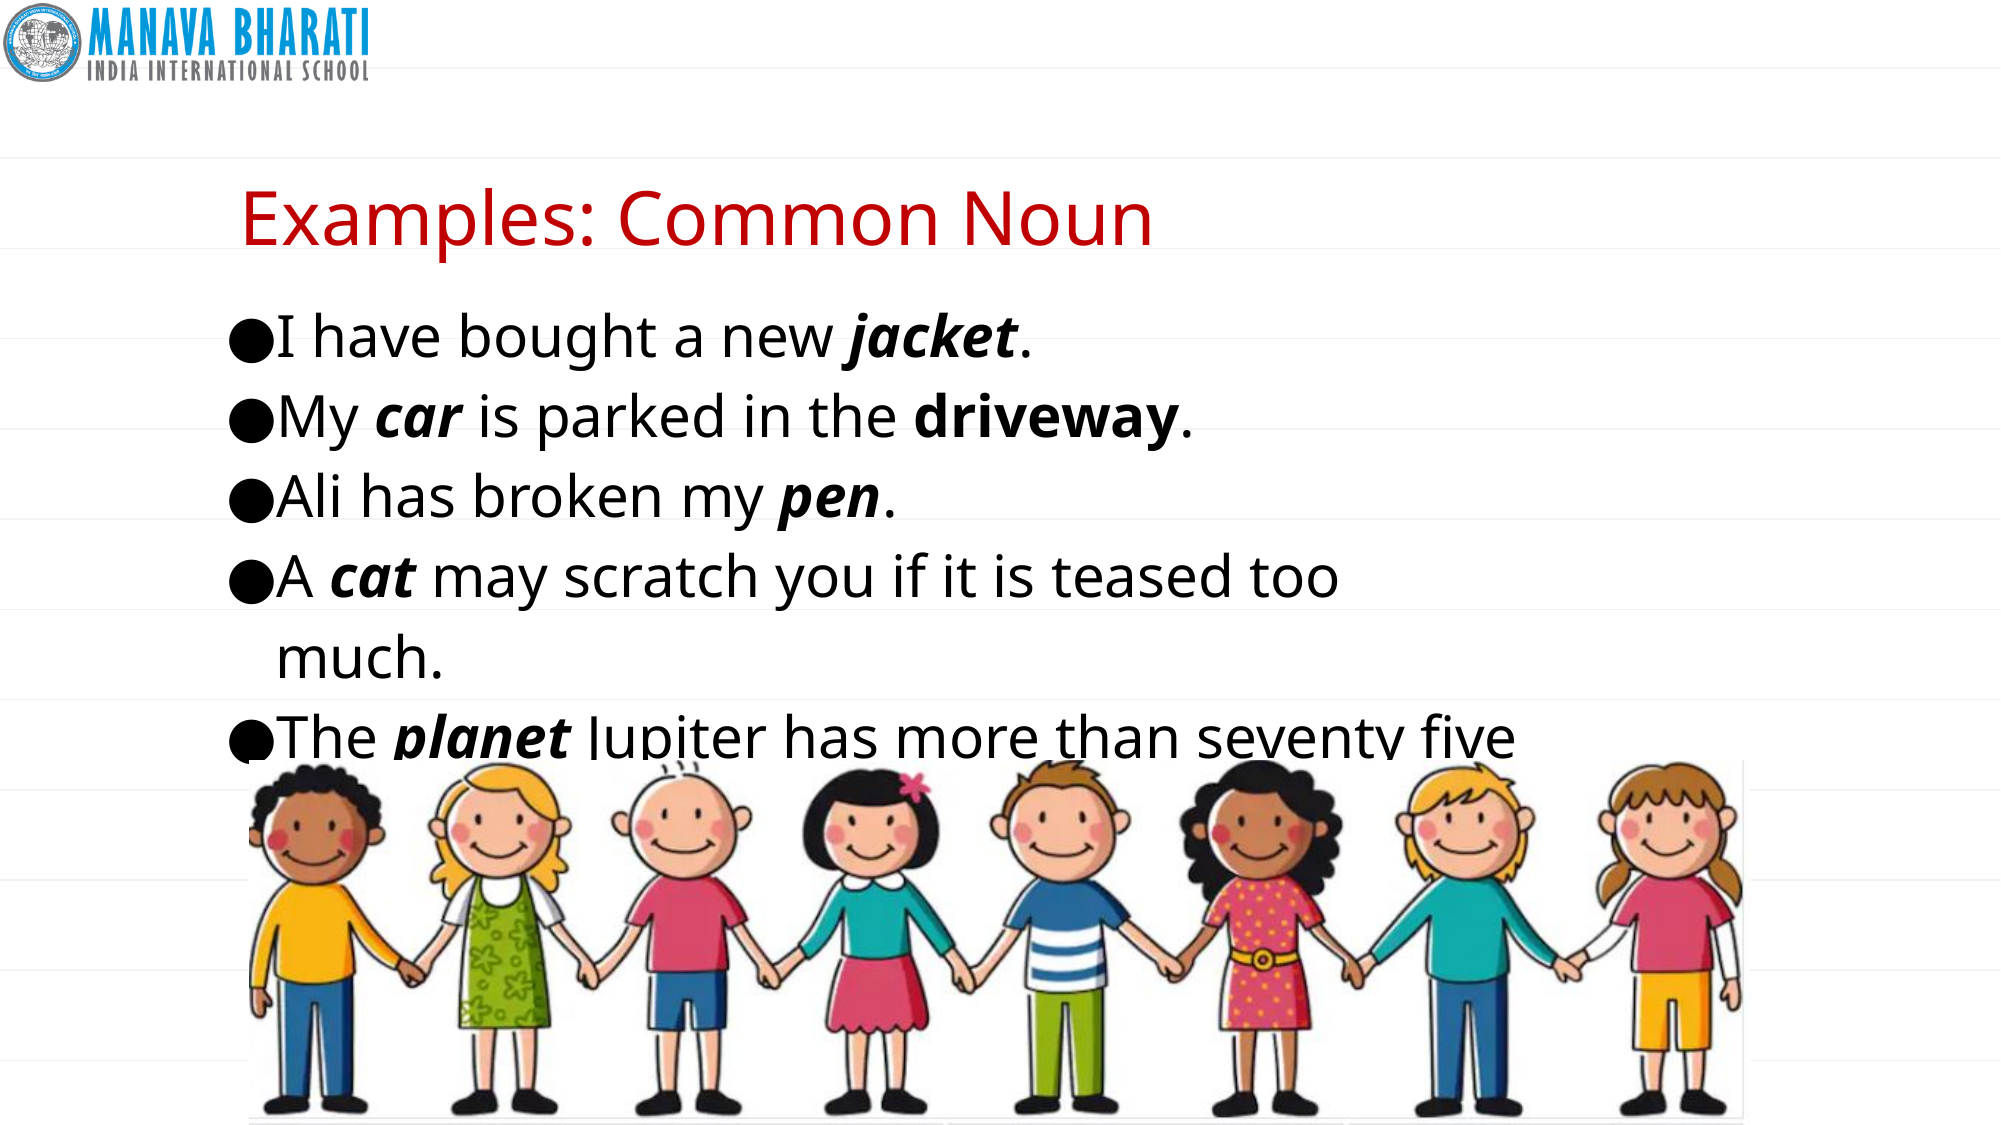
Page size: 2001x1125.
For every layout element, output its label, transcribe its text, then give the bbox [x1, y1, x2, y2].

picture [249, 760, 1751, 1125]
picture [2, 3, 368, 82]
title Examples: Common Noun [137, 115, 1259, 276]
list I have bought a new jacket. My car is parked in the driveway. Ali has broken my pen. A cat may scratch you if it is teased too much. The planet Jupiter has more than seventy five moons. [185, 273, 1536, 1016]
